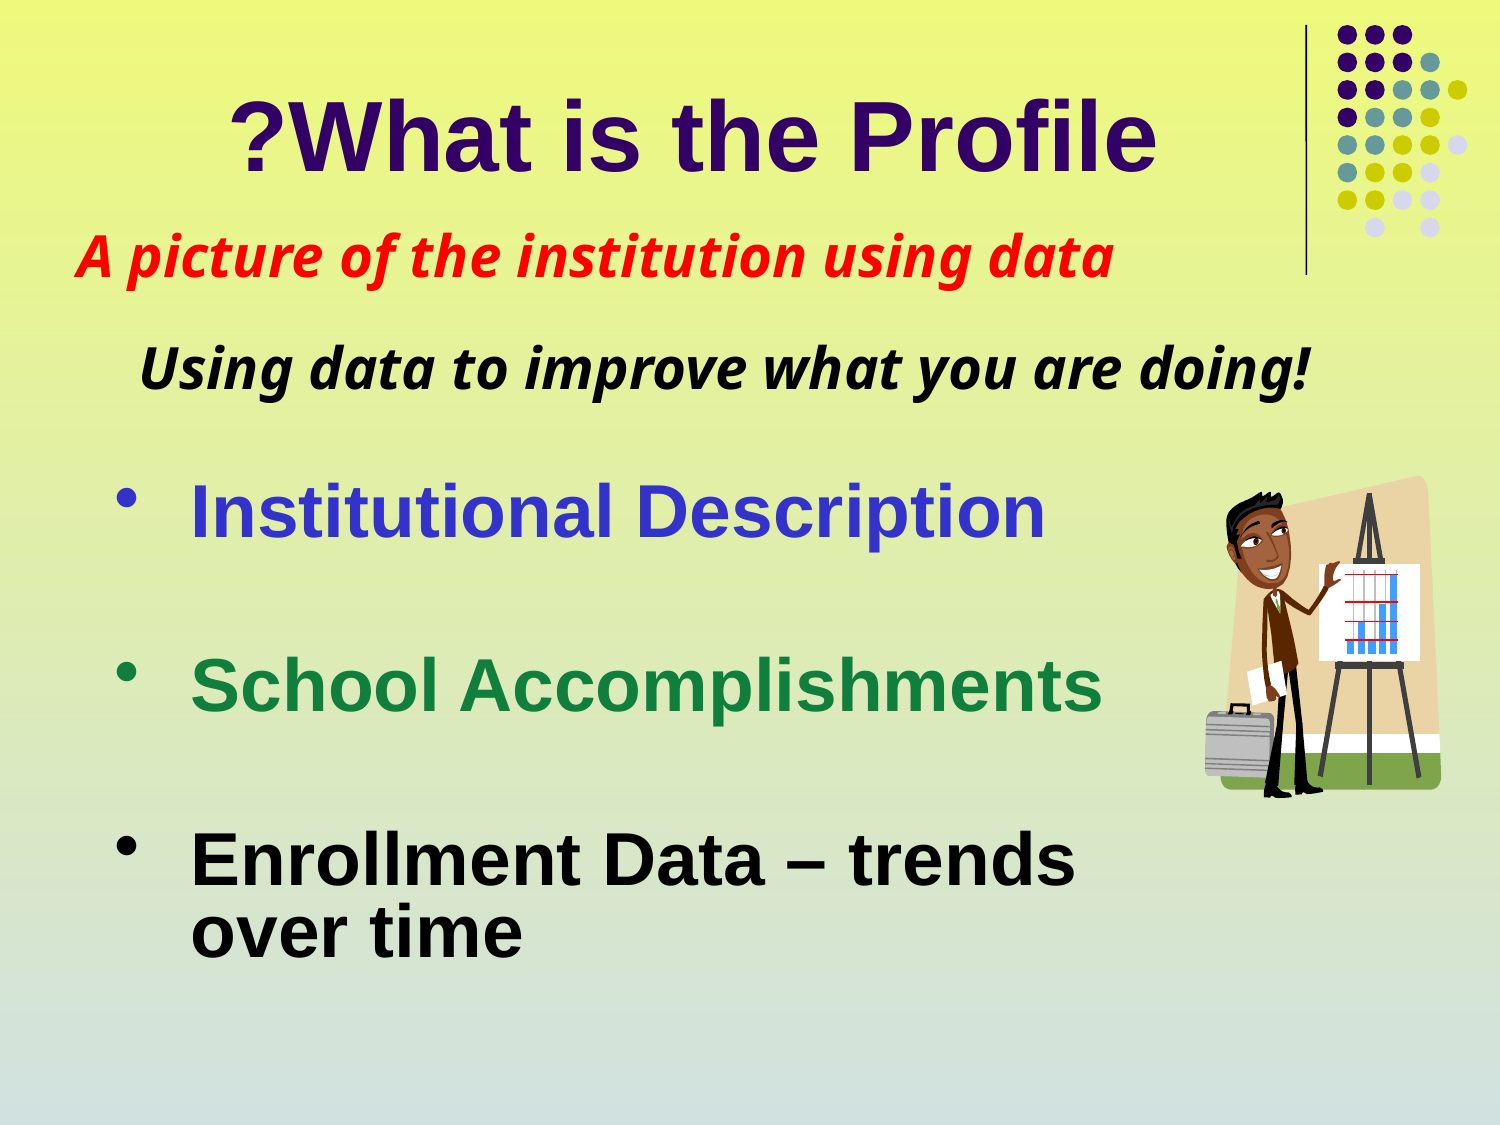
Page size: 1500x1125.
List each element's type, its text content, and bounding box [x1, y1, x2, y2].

text_box Using data to improve what you are doing! [75, 337, 1375, 409]
picture [1204, 474, 1443, 799]
text_box Institutional Description School Accomplishments Enrollment Data – trends over time [99, 472, 1200, 1067]
text_box What is the Profile? [187, 37, 1200, 224]
text_box A picture of the institution using data [62, 224, 1315, 296]
